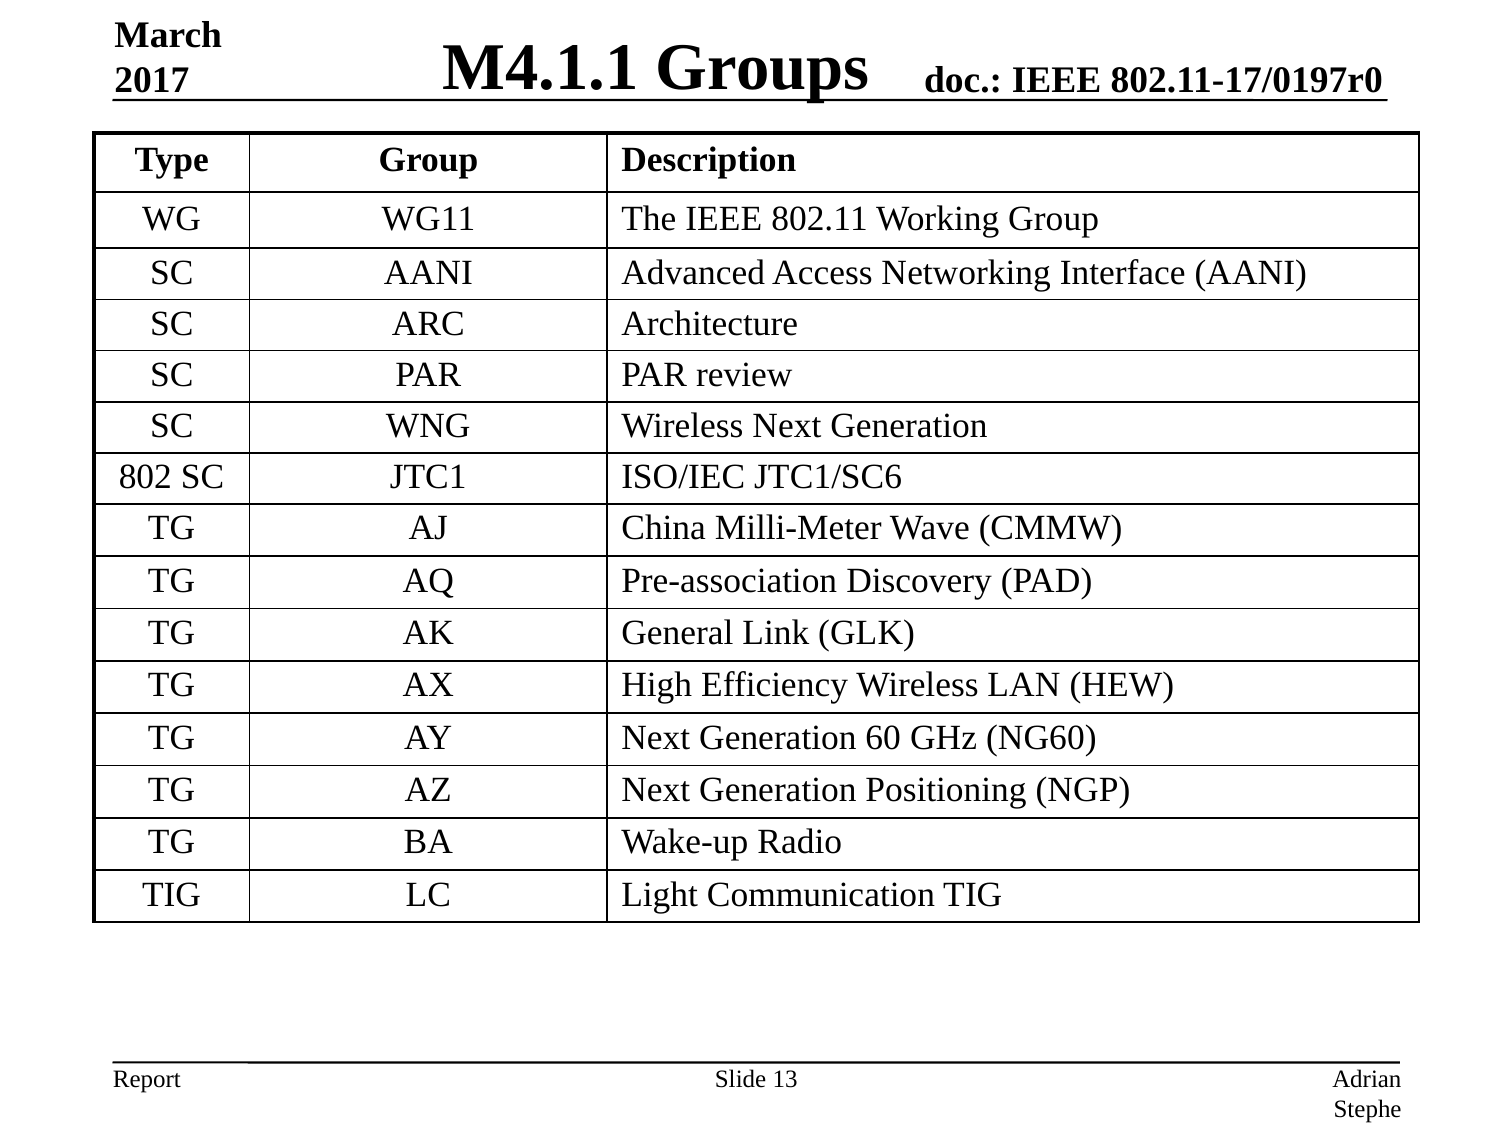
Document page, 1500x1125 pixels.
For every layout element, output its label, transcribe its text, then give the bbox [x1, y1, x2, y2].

table_cell TG [96, 505, 249, 555]
table_cell TG [96, 662, 249, 712]
table_cell Wake-up Radio [608, 819, 1418, 869]
table_cell Architecture [608, 300, 1418, 350]
table_cell BA [250, 819, 606, 869]
table_header Type [96, 135, 249, 191]
table_cell General Link (GLK) [608, 609, 1418, 660]
table_cell High Efficiency Wireless LAN (HEW) [608, 662, 1418, 712]
table_cell TG [96, 557, 249, 608]
table_cell AX [250, 662, 606, 712]
slide_number Slide 13 [712, 1061, 800, 1093]
table_cell TG [96, 819, 249, 869]
table_cell Advanced Access Networking Interface (AANI) [608, 249, 1418, 299]
table_cell China Milli-Meter Wave (CMMW) [608, 505, 1418, 555]
table_cell TIG [96, 871, 249, 921]
table_cell Pre-association Discovery (PAD) [608, 557, 1418, 608]
table_cell AZ [250, 766, 606, 817]
table_header Group [250, 135, 606, 191]
table_cell AJ [250, 505, 606, 555]
table_cell SC [96, 351, 249, 401]
table_cell SC [96, 300, 249, 350]
table_header Description [608, 135, 1418, 191]
table_cell The IEEE 802.11 Working Group [608, 193, 1418, 247]
table_cell AQ [250, 557, 606, 608]
table_cell AK [250, 609, 606, 660]
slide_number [114, 54, 268, 101]
table_cell ARC [250, 300, 606, 350]
table_cell Light Communication TIG [608, 871, 1418, 921]
table_cell JTC1 [250, 454, 606, 503]
table_cell WG [96, 193, 249, 247]
table_cell LC [250, 871, 606, 921]
table_cell Next Generation 60 GHz (NG60) [608, 714, 1418, 765]
table_cell SC [96, 403, 249, 452]
table_cell AY [250, 714, 606, 765]
table_cell TG [96, 714, 249, 765]
table_cell TG [96, 766, 249, 817]
table_cell ISO/IEC JTC1/SC6 [608, 454, 1418, 503]
table_cell TG [96, 609, 249, 660]
table_cell AANI [250, 249, 606, 299]
footer Adrian Stephens, Intel Corporation [1324, 1061, 1402, 1093]
table_cell Wireless Next Generation [608, 403, 1418, 452]
table_cell Next Generation Positioning (NGP) [608, 766, 1418, 817]
table_cell PAR [250, 351, 606, 401]
title M4.1.1 Groups [75, 24, 1238, 100]
table_cell WNG [250, 403, 606, 452]
table_cell SC [96, 249, 249, 299]
table_cell WG11 [250, 193, 606, 247]
table_cell 802 SC [96, 454, 249, 503]
table_cell PAR review [608, 351, 1418, 401]
